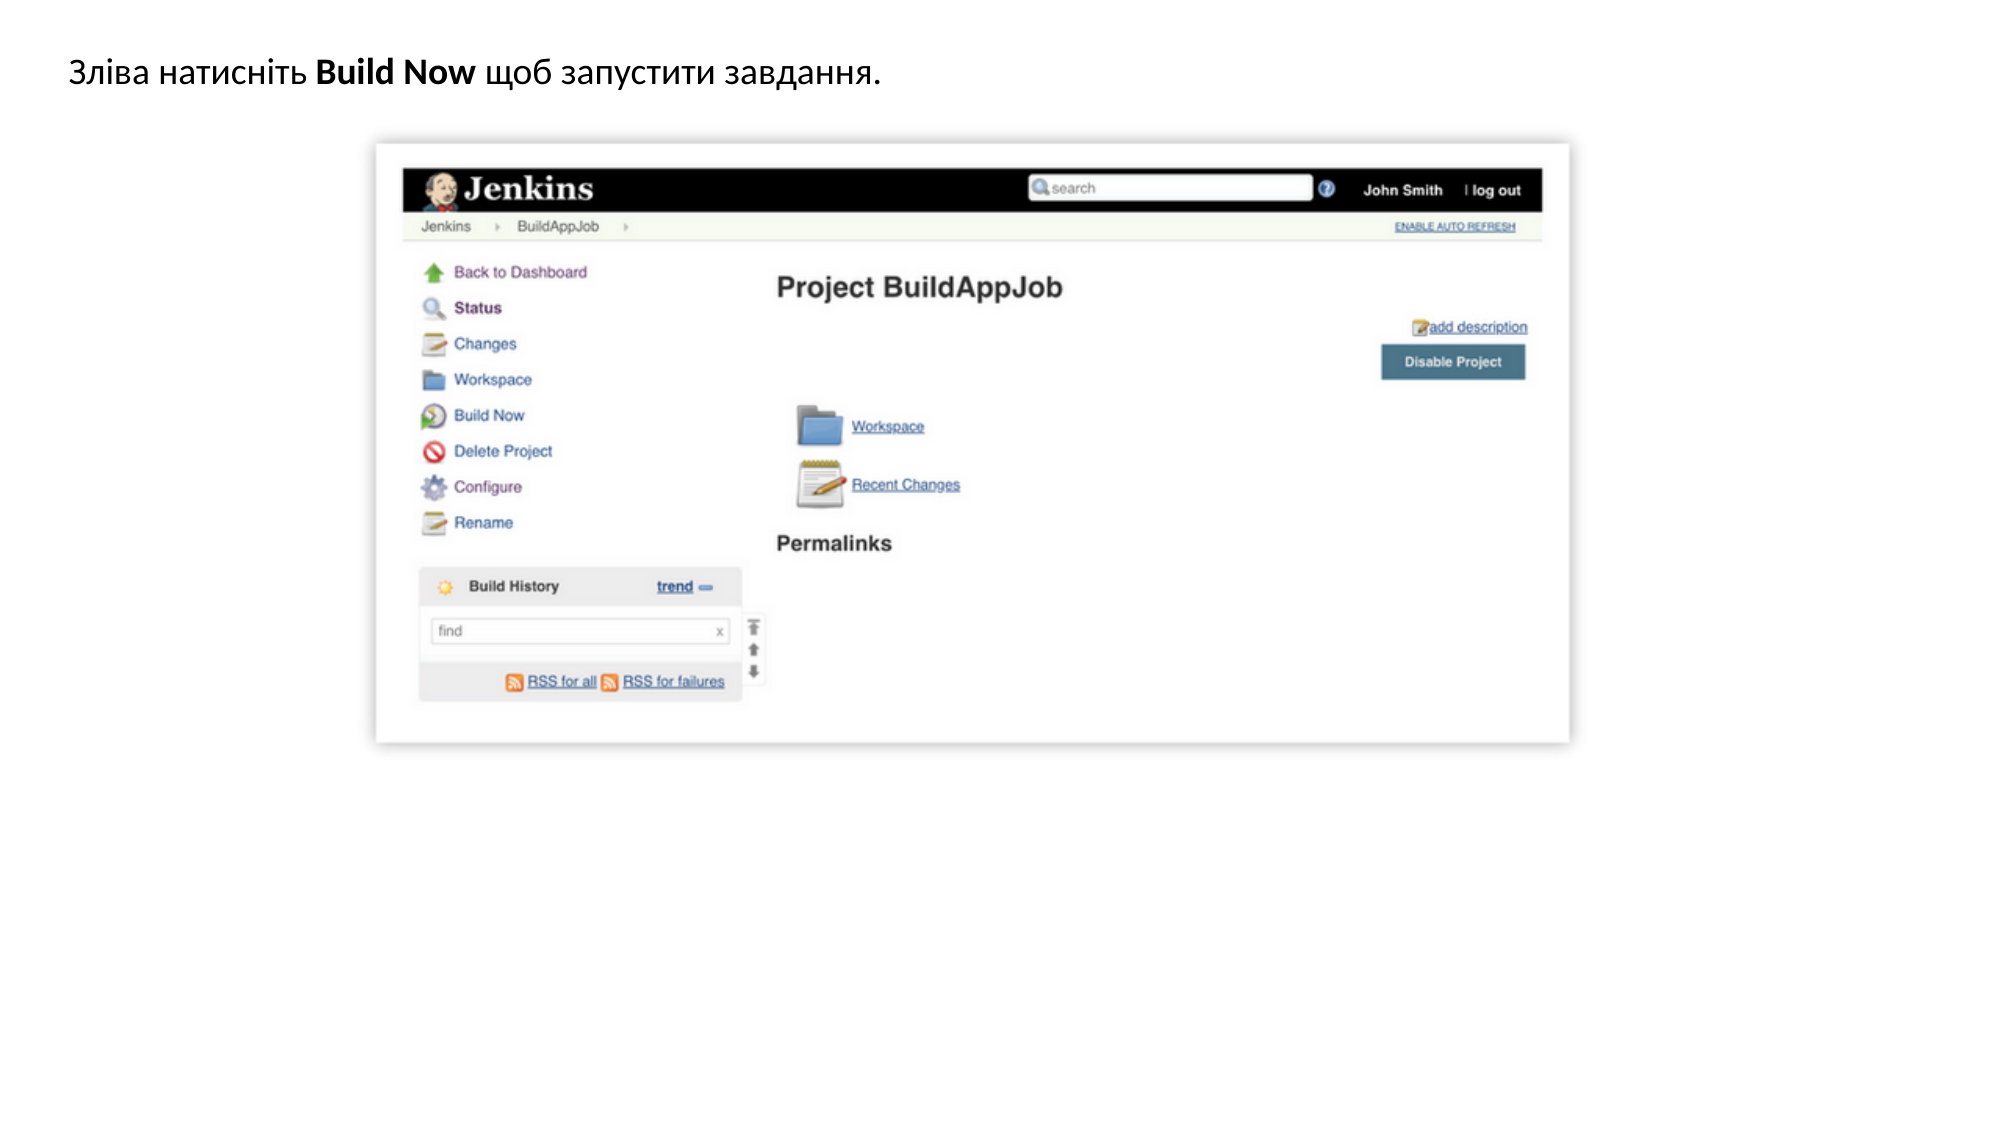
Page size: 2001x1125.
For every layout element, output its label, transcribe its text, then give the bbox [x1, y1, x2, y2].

list Зліва натисніть Build Now щоб запустити завдання. [53, 44, 1940, 1086]
picture [330, 105, 1608, 803]
